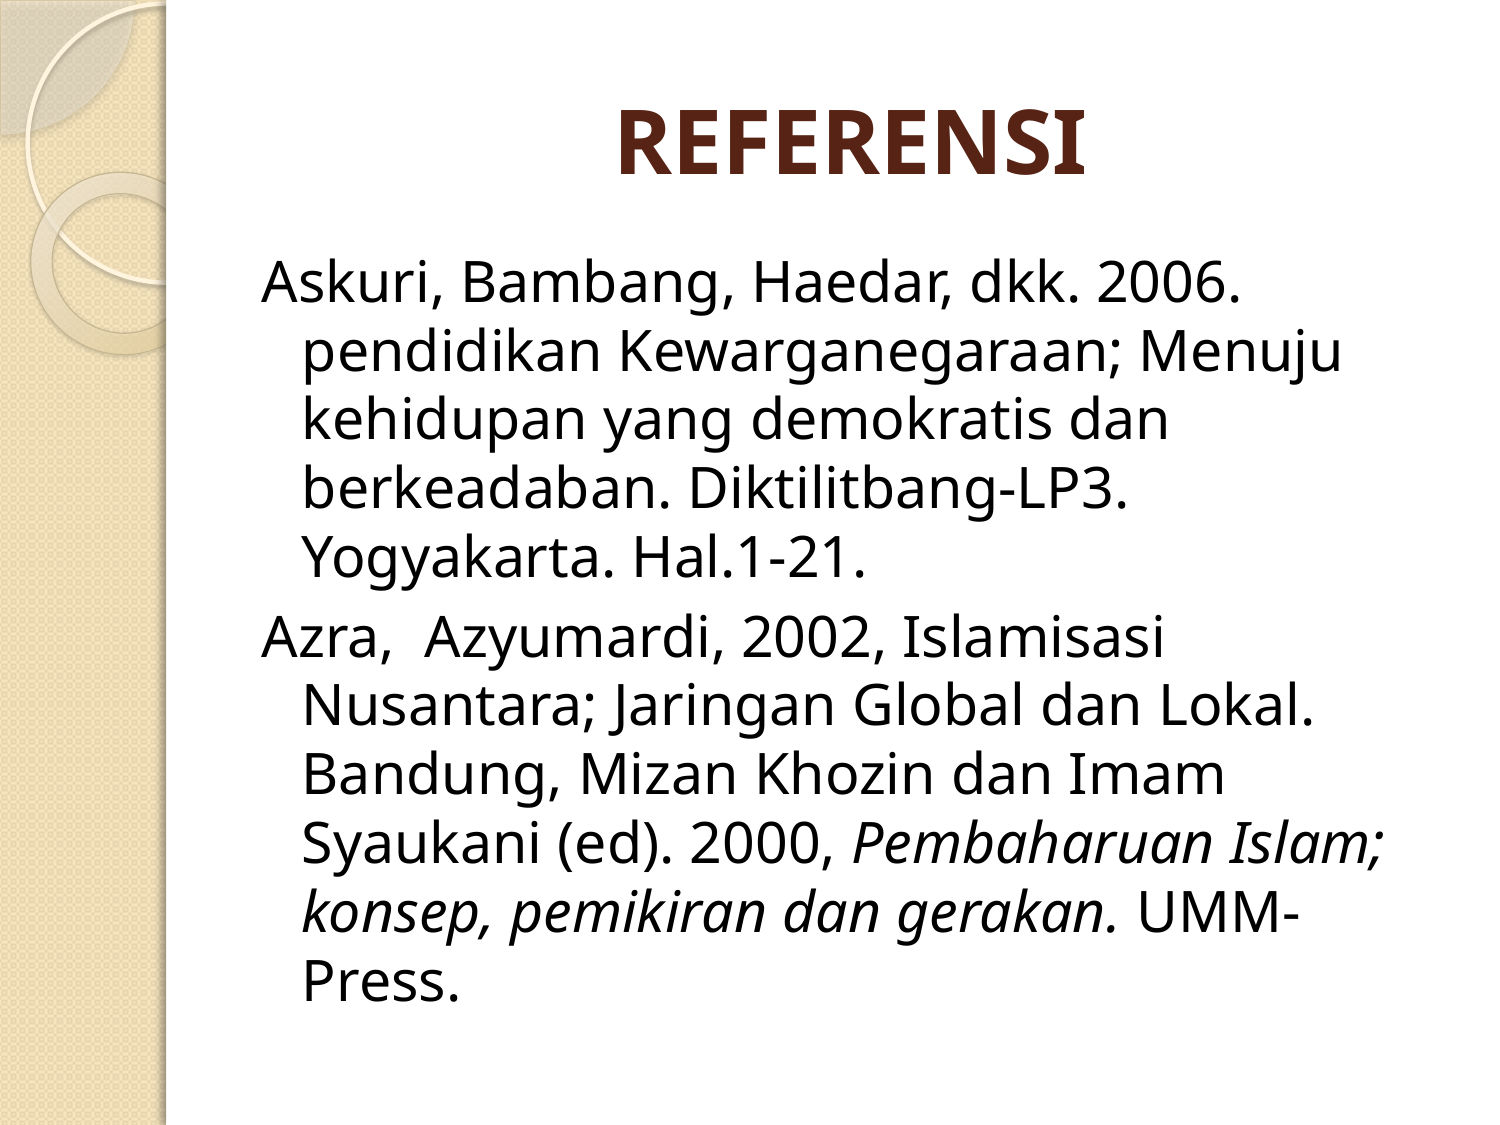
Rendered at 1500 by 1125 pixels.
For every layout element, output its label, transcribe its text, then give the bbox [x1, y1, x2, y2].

list Askuri, Bambang, Haedar, dkk. 2006. pendidikan Kewarganegaraan; Menuju kehidupan yang demokratis dan berkeadaban. Diktilitbang-LP3. Yogyakarta. Hal.1-21. Azra, Azyumardi, 2002, Islamisasi Nusantara; Jaringan Global dan Lokal. Bandung, Mizan Khozin dan Imam Syaukani (ed). 2000, Pembaharuan Islam; konsep, pemikiran dan gerakan. UMM-Press. [235, 237, 1466, 1025]
title REFERENSI [235, 45, 1466, 233]
